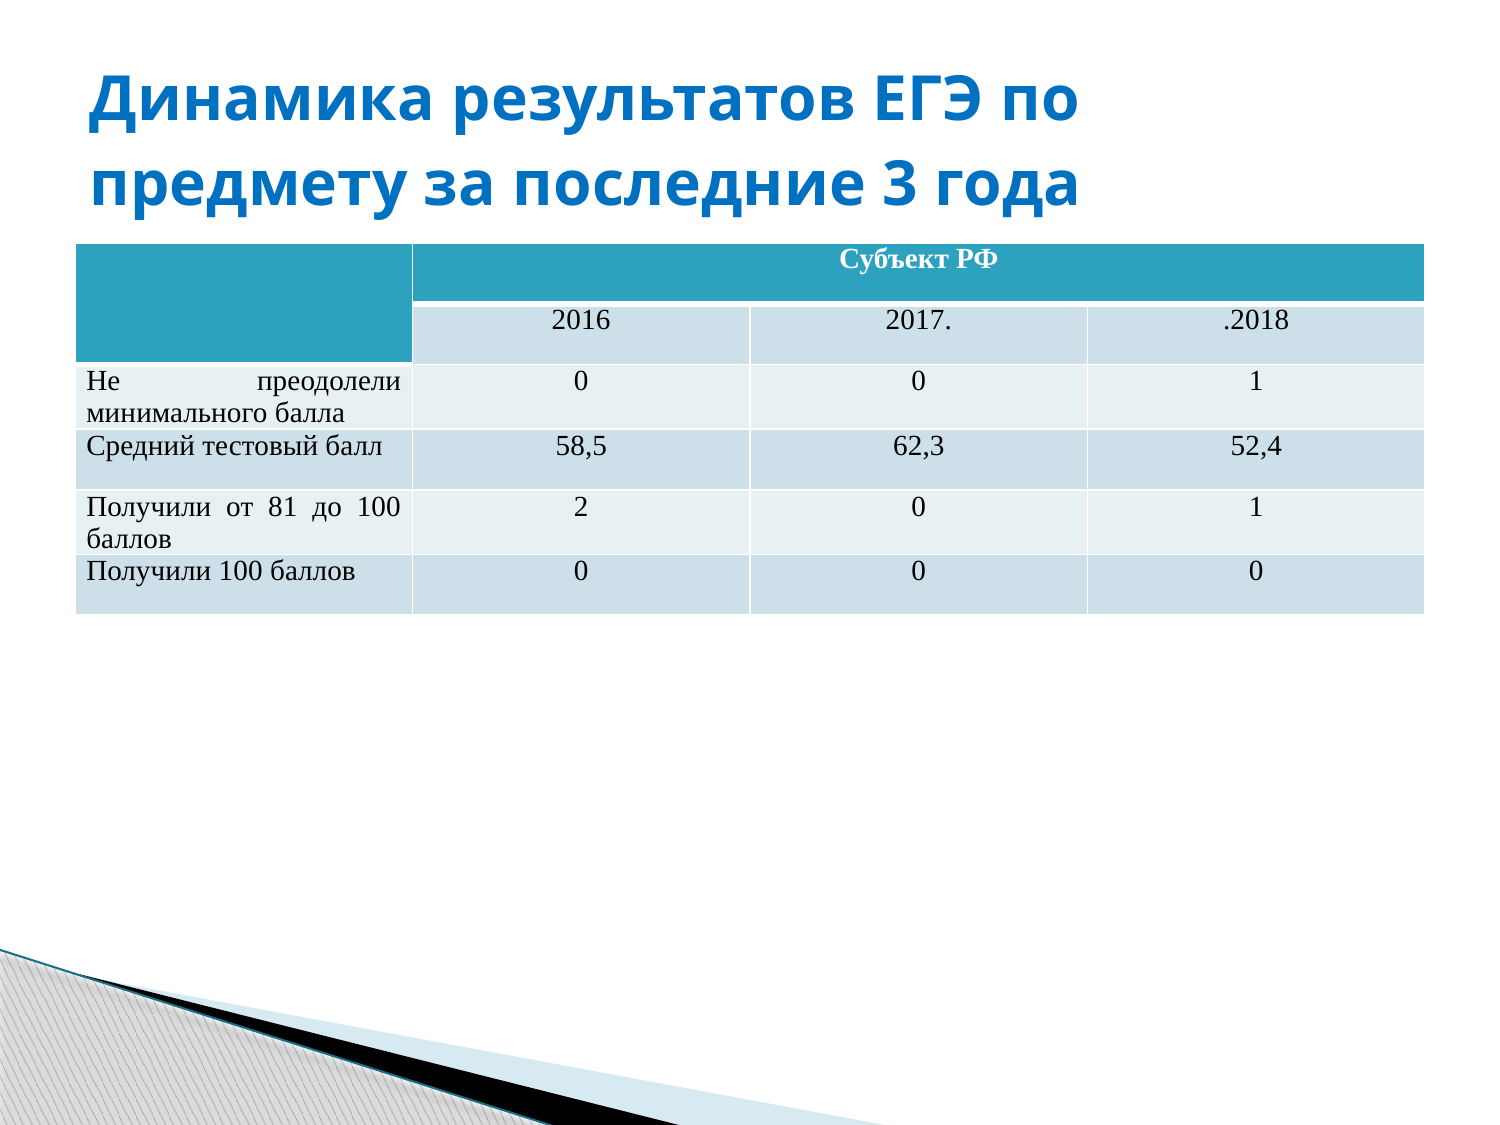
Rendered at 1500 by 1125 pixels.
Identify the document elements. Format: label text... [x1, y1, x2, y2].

table_cell 0 [751, 555, 1087, 614]
table_cell .2018 [1088, 307, 1424, 364]
table_cell 2016 [413, 307, 749, 364]
table_cell Получили 100 баллов [76, 555, 412, 614]
table_header [76, 244, 412, 362]
table_cell 2 [413, 491, 749, 554]
table_cell 0 [751, 365, 1087, 428]
table_cell 0 [1088, 555, 1424, 614]
table_cell Не преодолели минимального балла [76, 367, 412, 428]
table_cell 58,5 [413, 430, 749, 489]
title Динамика результатов ЕГЭ по предмету за последние 3 года [75, 45, 1425, 233]
table_cell 2017. [751, 307, 1087, 364]
table_cell 1 [1088, 491, 1424, 554]
table_cell 0 [413, 365, 749, 428]
table_cell 1 [1088, 365, 1424, 428]
table_cell Получили от 81 до 100 баллов [76, 491, 412, 554]
table_cell 62,3 [751, 430, 1087, 489]
table_cell Средний тестовый балл [76, 430, 412, 489]
table_header Субъект РФ [413, 244, 1424, 301]
table_cell 0 [751, 491, 1087, 554]
table_cell 52,4 [1088, 430, 1424, 489]
table_cell 0 [413, 555, 749, 614]
